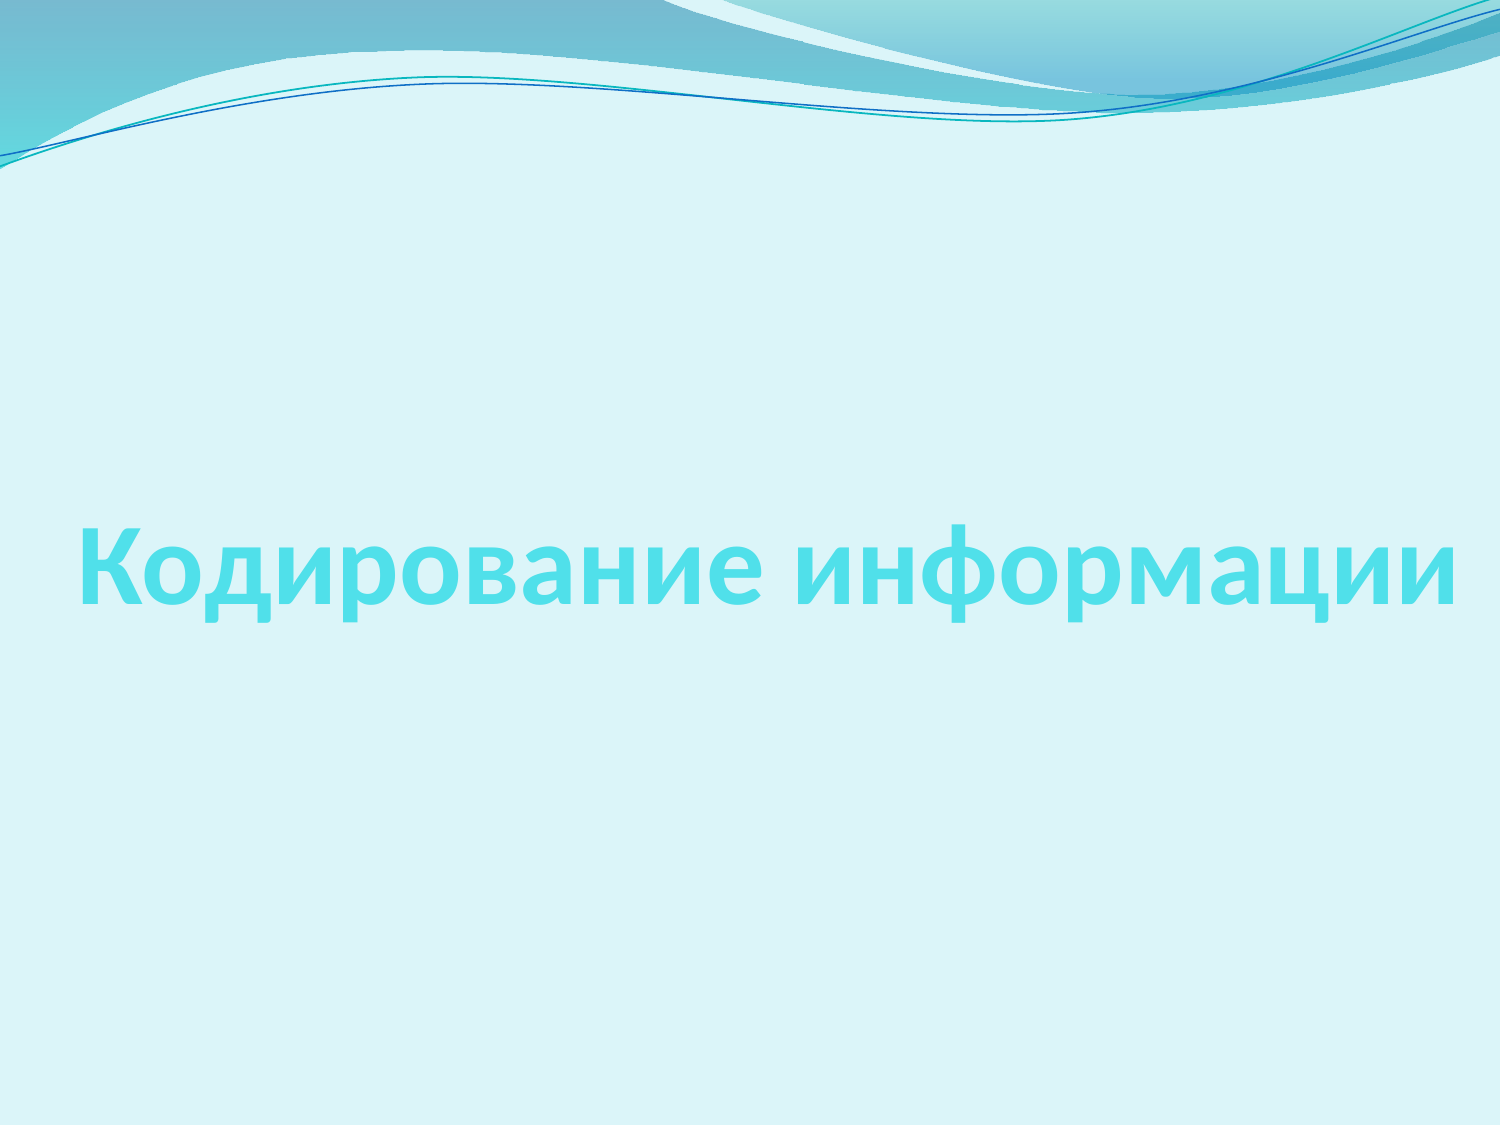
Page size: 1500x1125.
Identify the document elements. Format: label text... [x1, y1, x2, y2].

title Кодирование информации [0, 328, 1465, 629]
